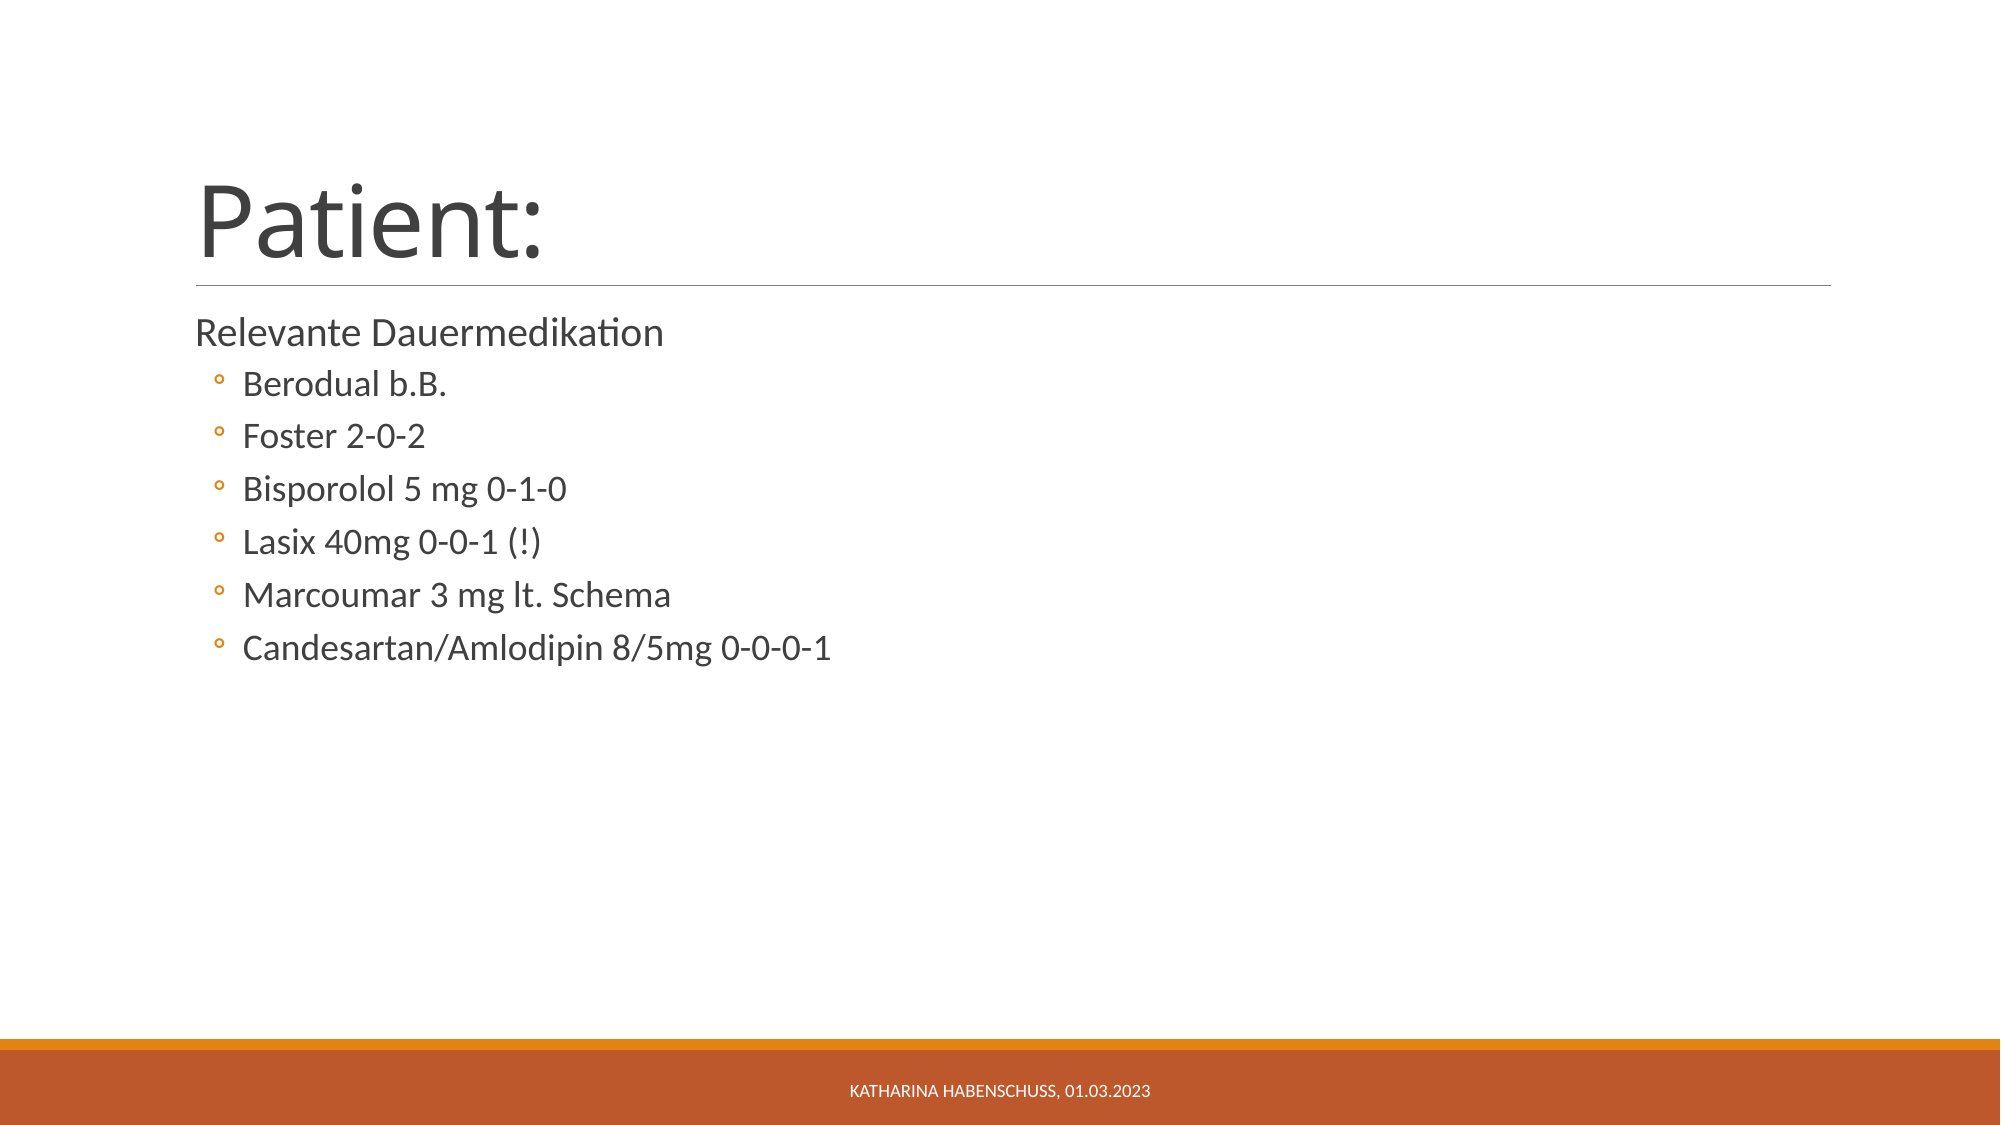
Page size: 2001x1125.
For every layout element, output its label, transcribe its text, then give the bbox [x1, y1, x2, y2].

list Relevante Dauermedikation Berodual b.B. Foster 2-0-2 Bisporolol 5 mg 0-1-0 Lasix 40mg 0-0-1 (!) Marcoumar 3 mg lt. Schema Candesartan/Amlodipin 8/5mg 0-0-0-1 [180, 302, 1830, 963]
title Patient: [180, 47, 1830, 285]
footer Katharina Habenschuss, 01.03.2023 [604, 1059, 1396, 1120]
